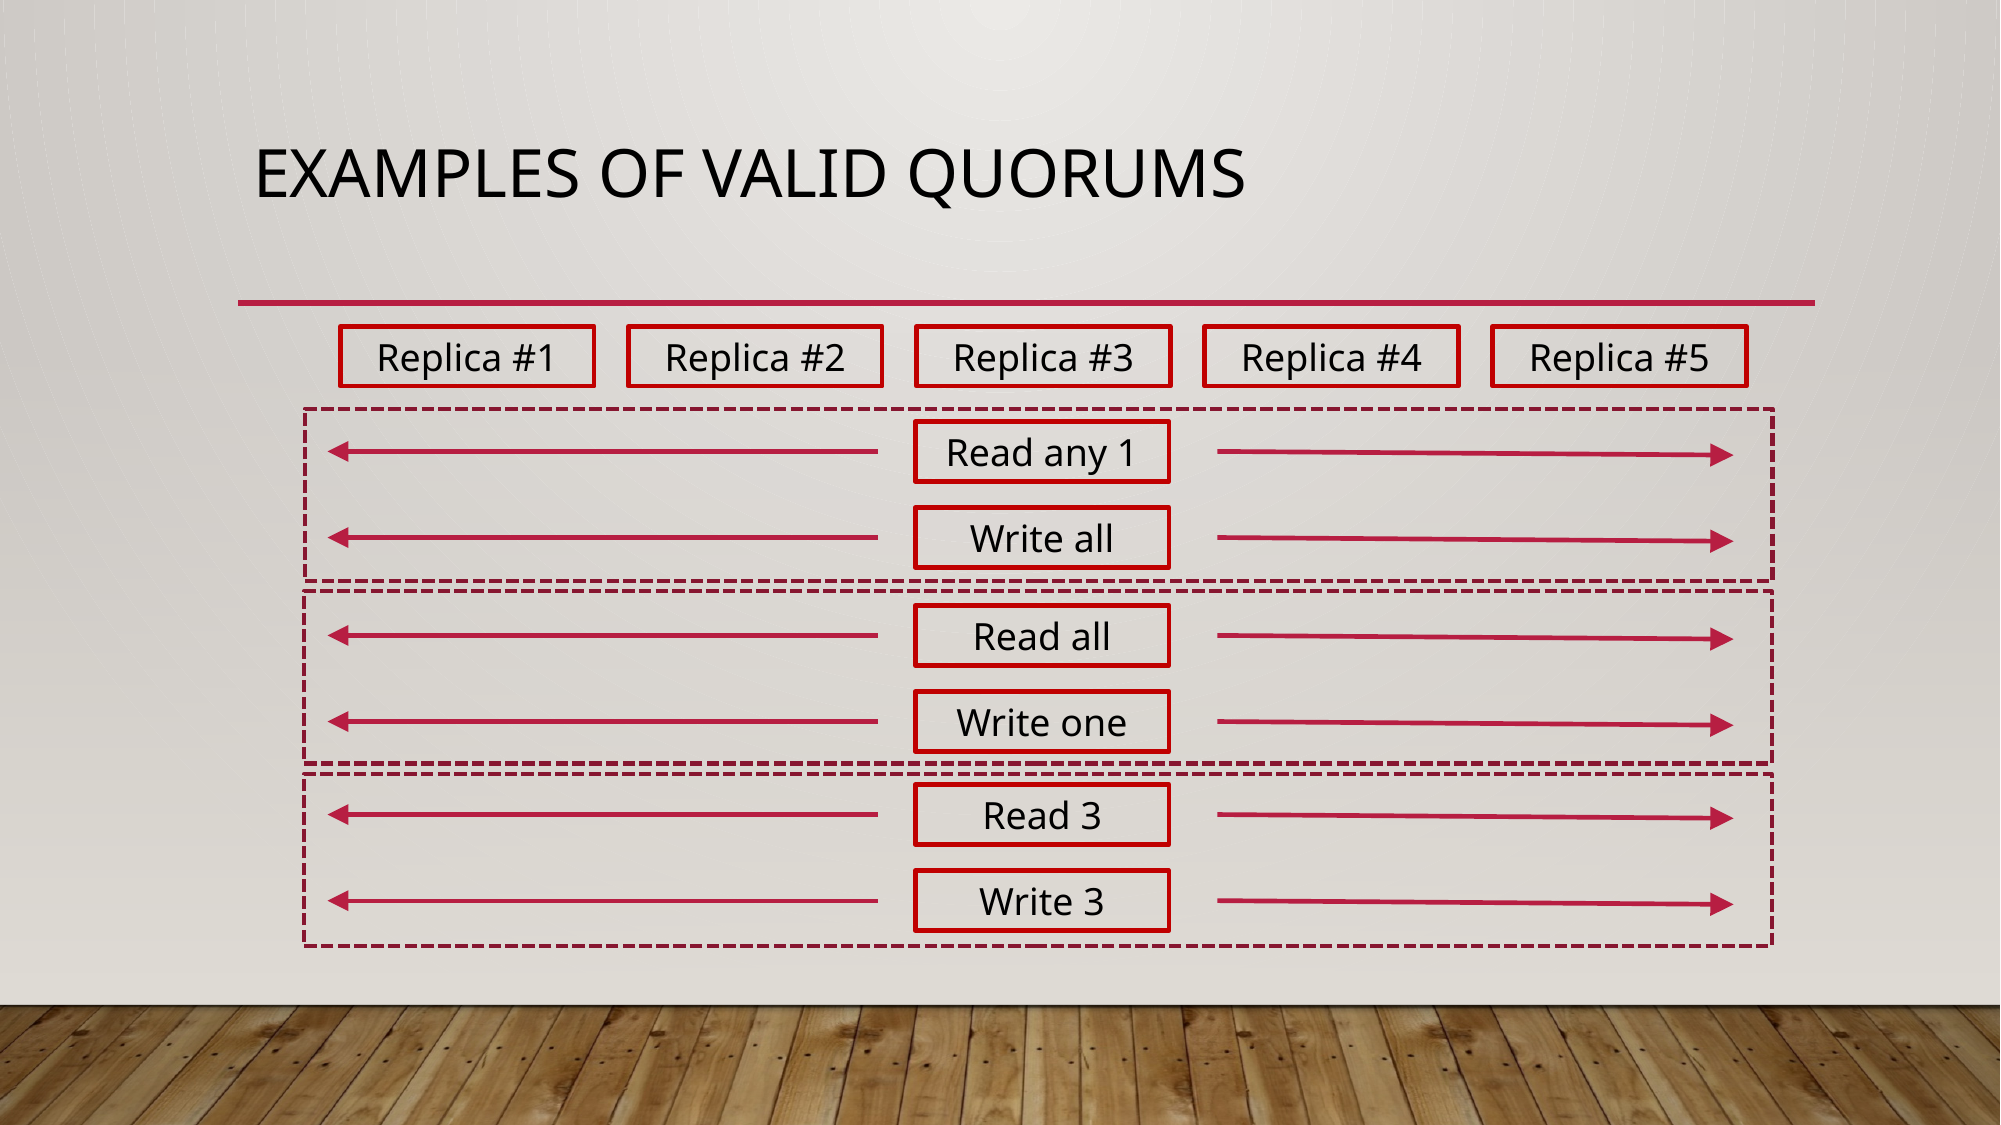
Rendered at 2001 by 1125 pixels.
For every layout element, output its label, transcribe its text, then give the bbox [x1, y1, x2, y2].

text_box Replica #3 [916, 326, 1171, 387]
text_box Replica #1 [340, 326, 595, 387]
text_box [1217, 721, 1734, 726]
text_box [1217, 814, 1734, 819]
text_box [1217, 537, 1734, 542]
text_box Replica #2 [628, 326, 883, 387]
text_box Replica #5 [1492, 326, 1747, 387]
picture [0, 1005, 2000, 1125]
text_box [1217, 900, 1734, 905]
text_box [1217, 635, 1734, 640]
text_box [303, 590, 1773, 765]
text_box [303, 773, 1773, 948]
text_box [1217, 451, 1734, 456]
text_box [303, 407, 1774, 582]
title Examples OF Valid QUORUMS [238, 131, 1814, 305]
text_box Replica #4 [1204, 326, 1459, 387]
